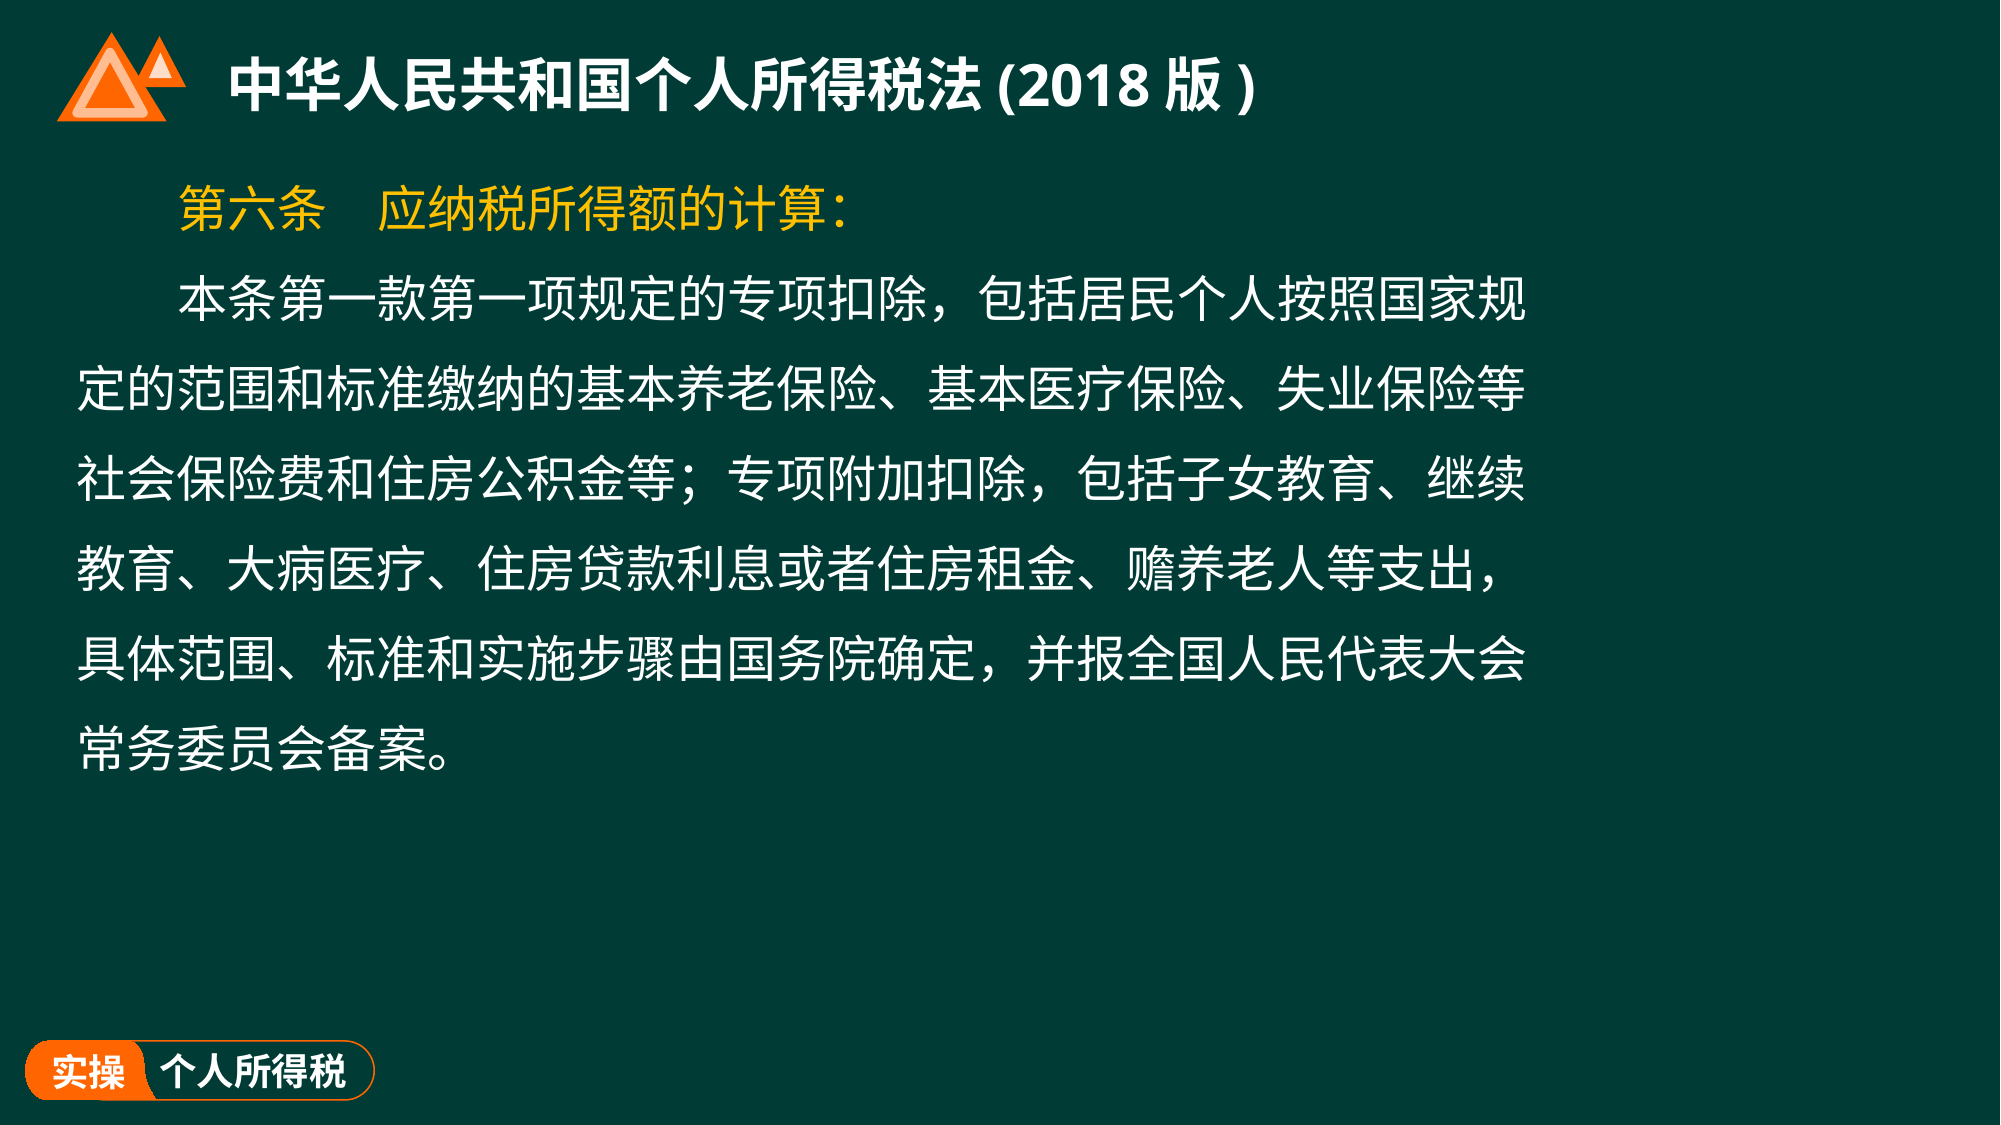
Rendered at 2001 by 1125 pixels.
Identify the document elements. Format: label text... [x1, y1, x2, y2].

list 第六条 应纳税所得额的计算： 本条第一款第一项规定的专项扣除，包括居民个人按照国家规定的范围和标准缴纳的基本养老保险、基本医疗保险、失业保险等社会保险费和住房公积金等；专项附加扣除，包括子女教育、继续教育、大病医疗、住房贷款利息或者住房租金、赡养老人等支出，具体范围、标准和实施步骤由国务院确定，并报全国人民代表大会常务委员会备案。 [61, 139, 1589, 977]
title 中华人民共和国个人所得税法(2018版) [211, 27, 1589, 139]
